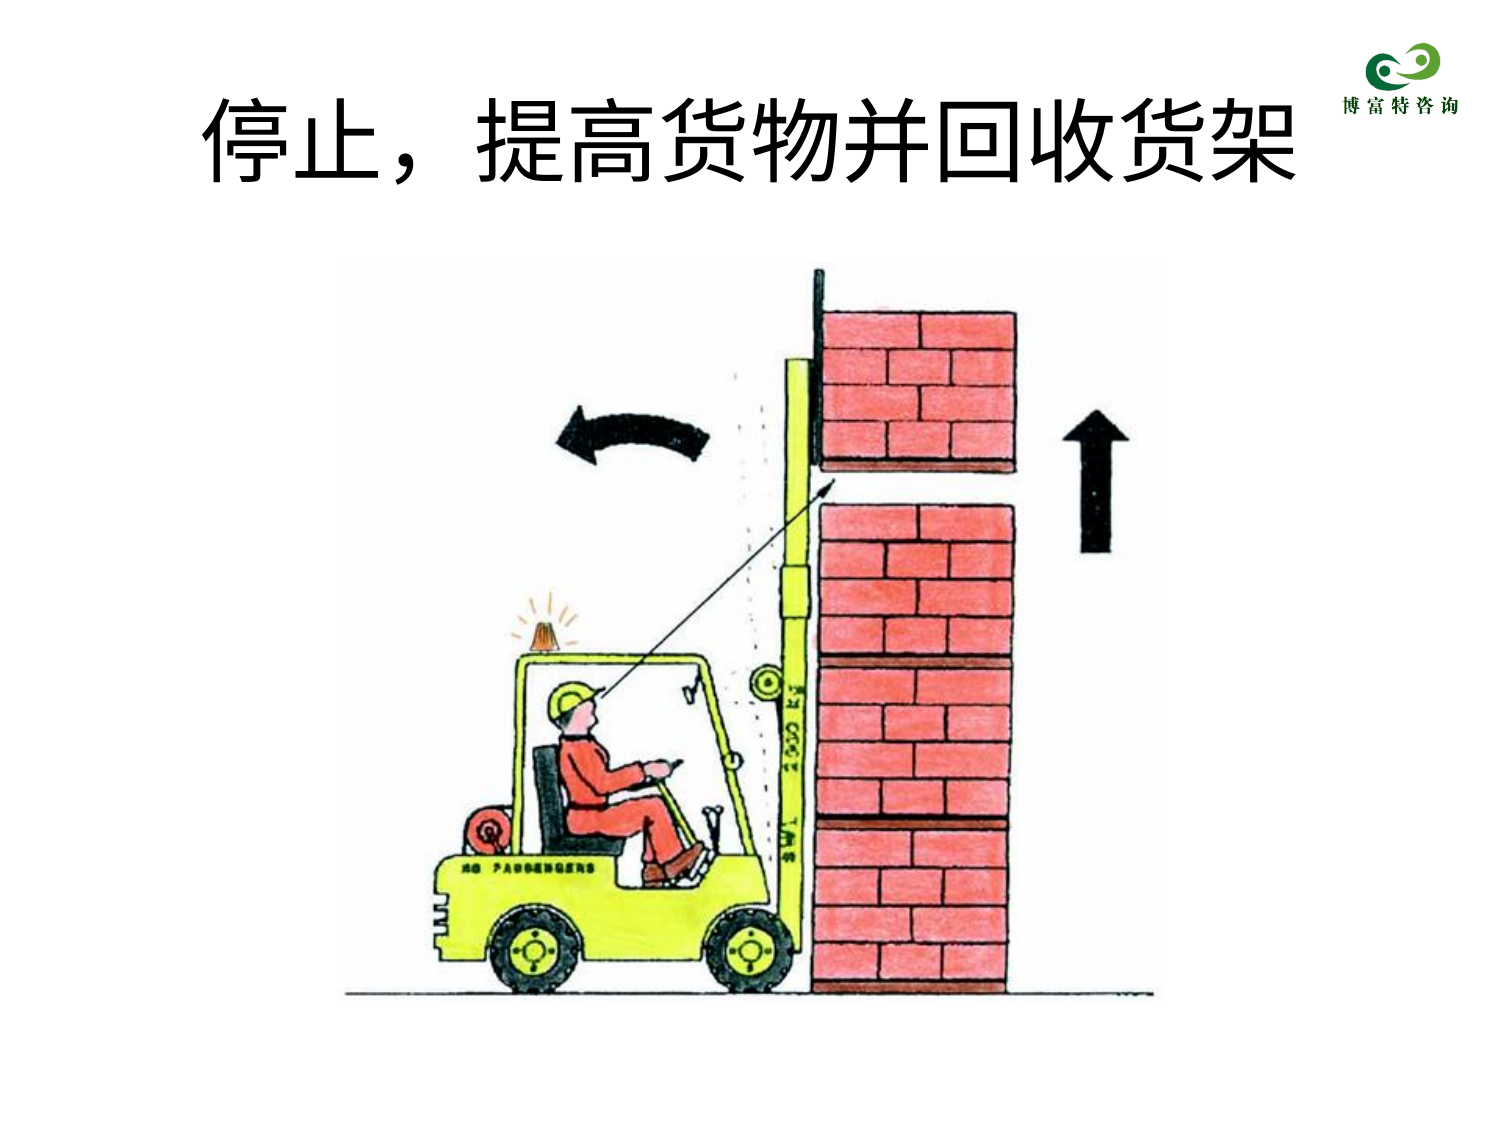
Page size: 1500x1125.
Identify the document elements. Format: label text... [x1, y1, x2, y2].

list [336, 262, 1164, 1006]
picture [1328, 42, 1477, 117]
title 停止，提高货物并回收货架 [74, 44, 1426, 233]
